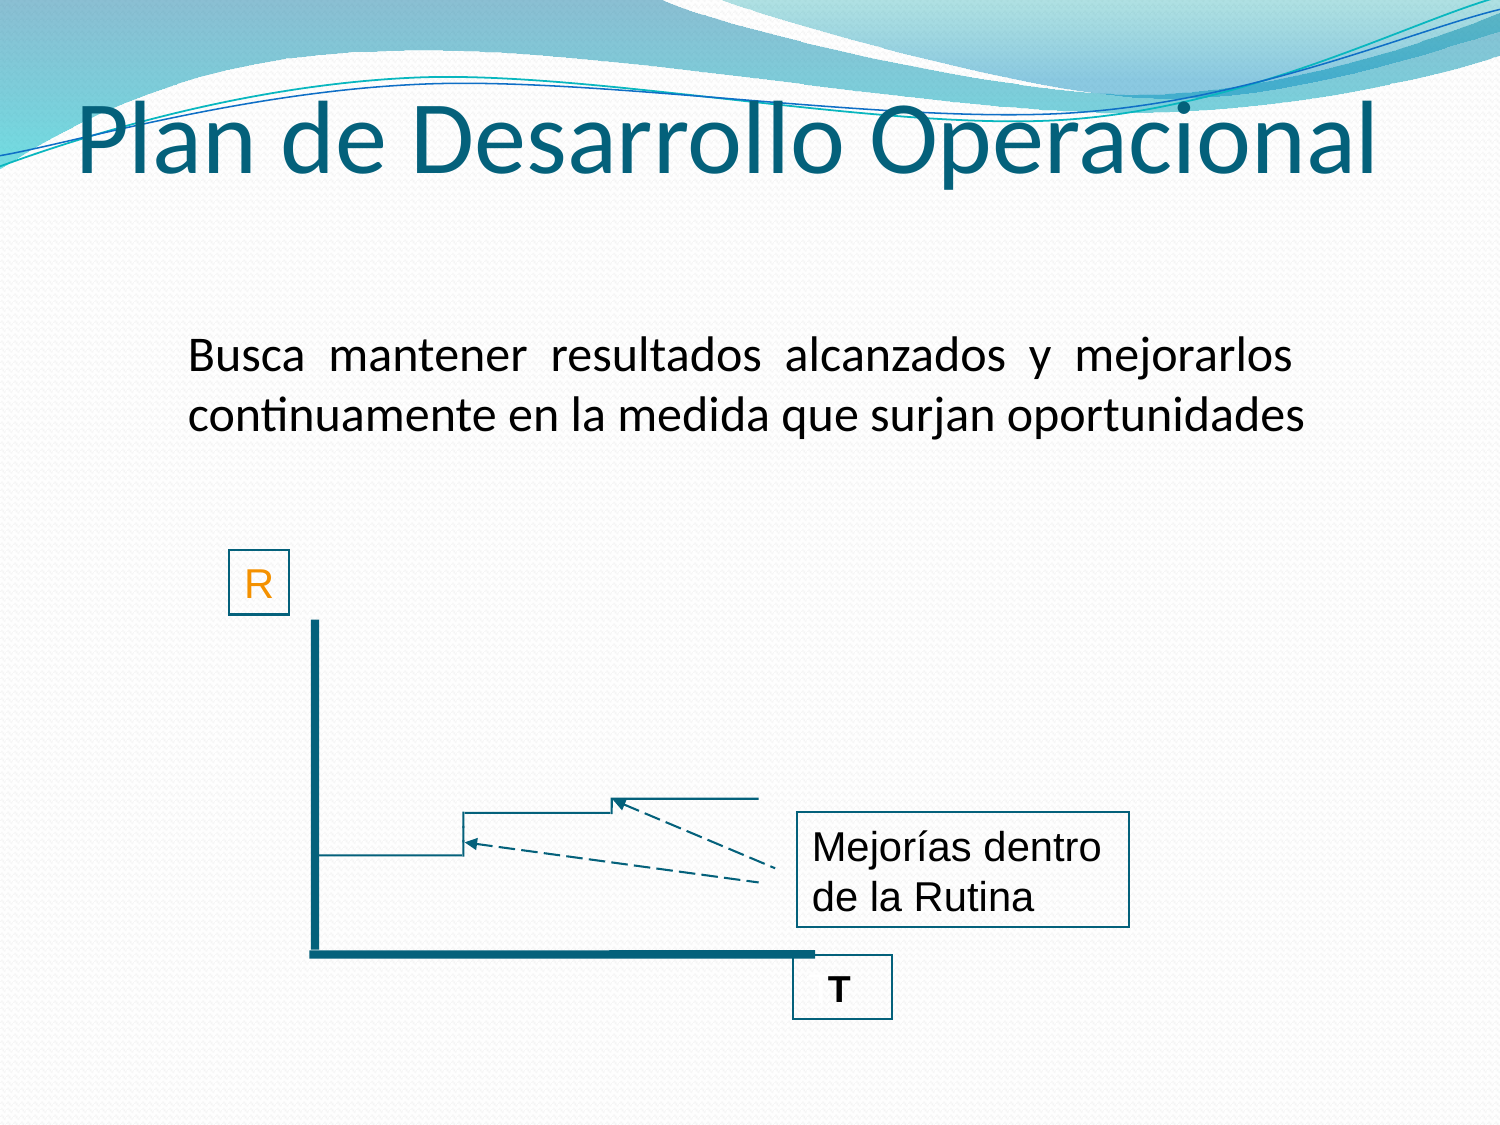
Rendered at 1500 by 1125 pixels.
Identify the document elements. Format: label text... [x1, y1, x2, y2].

table_cell PROYECTADO [222, 552, 899, 1031]
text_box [229, 549, 893, 1020]
title Plan de Desarrollo Operacional [75, 7, 1425, 195]
text_box Busca mantener resultados alcanzados y mejorarlos continuamente en la medida que surjan oportunidades [116, 254, 1400, 1084]
text_box Mejorías dentro de la Rutina [899, 812, 1129, 927]
